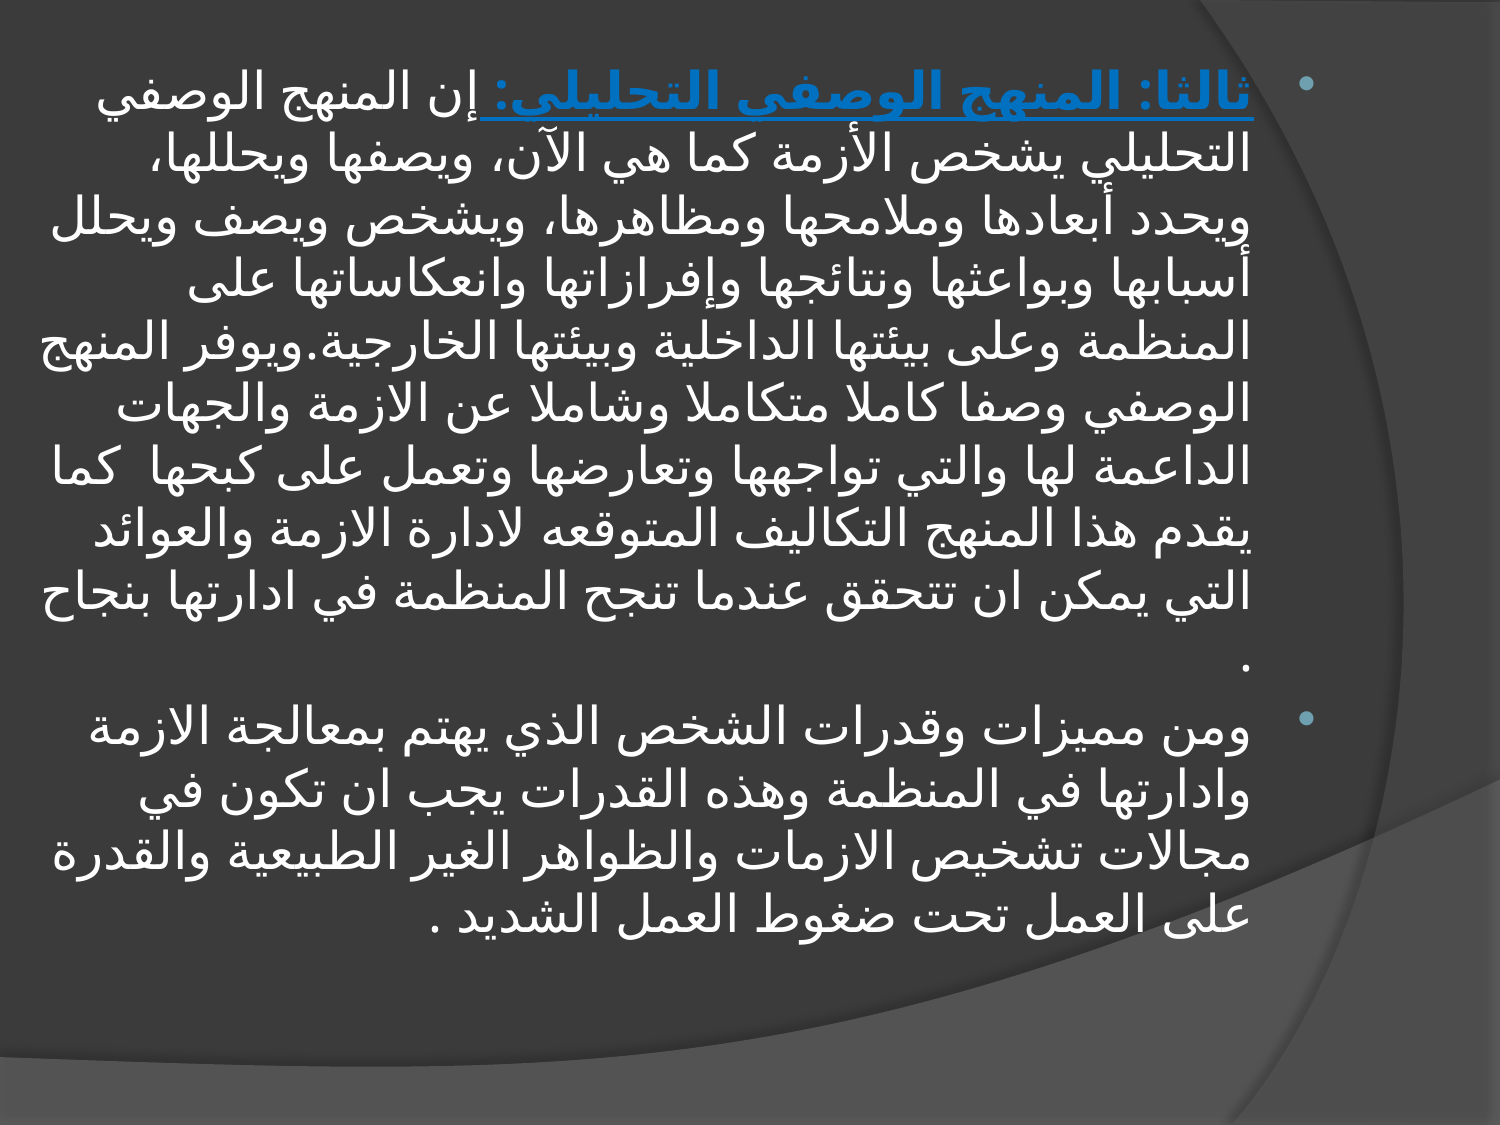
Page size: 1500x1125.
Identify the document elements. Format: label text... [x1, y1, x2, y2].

list ثالثا: المنهج الوصفي التحليلي: إن المنهج الوصفي التحليلي يشخص الأزمة كما هي الآن، ويصفها ويحللها، ويحدد أبعادها وملامحها ومظاهرها، ويشخص ويصف ويحلل أسبابها وبواعثها ونتائجها وإفرازاتها وانعكاساتها على المنظمة وعلى بيئتها الداخلية وبيئتها الخارجية.ويوفر المنهج الوصفي وصفا كاملا متكاملا وشاملا عن الازمة والجهات الداعمة لها والتي تواجهها وتعارضها وتعمل على كبحها كما يقدم هذا المنهج التكاليف المتوقعه لادارة الازمة والعوائد التي يمكن ان تتحقق عندما تنجح المنظمة في ادارتها بنجاح . ومن مميزات وقدرات الشخص الذي يهتم بمعالجة الازمة وادارتها في المنظمة وهذه القدرات يجب ان تكون في مجالات تشخيص الازمات والظواهر الغير الطبيعية والقدرة على العمل تحت ضغوط العمل الشديد . [12, 50, 1338, 1125]
